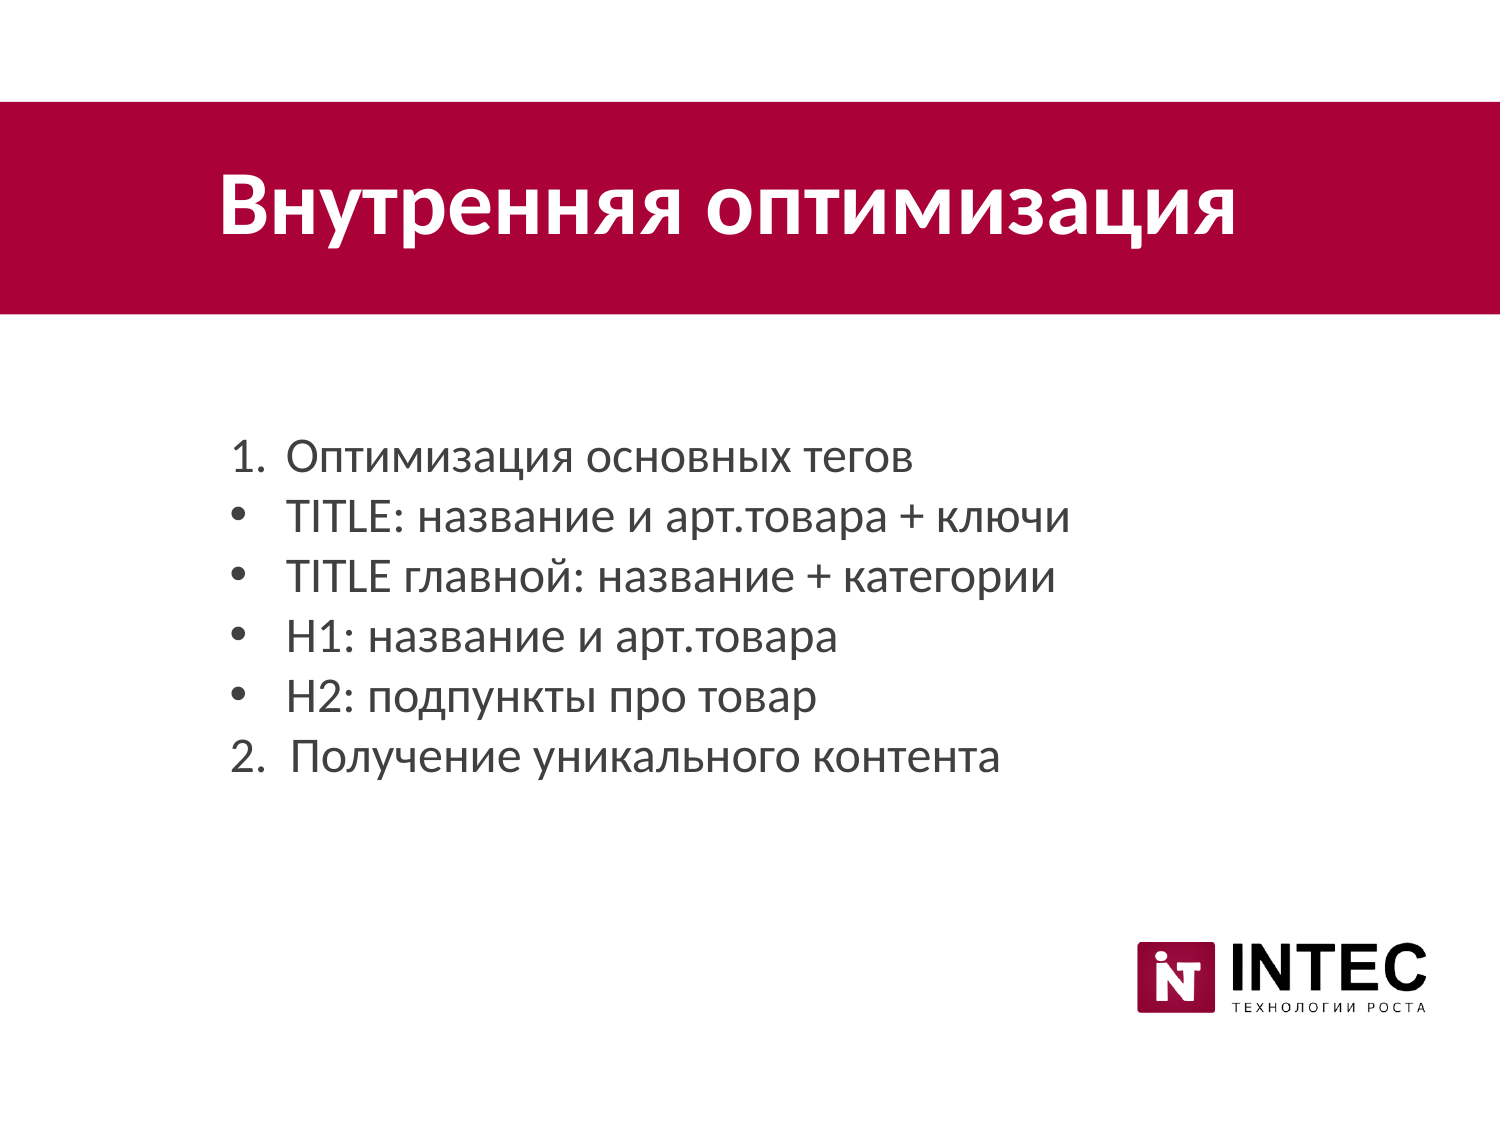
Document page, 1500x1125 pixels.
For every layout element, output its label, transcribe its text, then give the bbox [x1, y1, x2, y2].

text_box Оптимизация основных тегов TITLE: название и арт.товара + ключи TITLE главной: название + категории H1: название и арт.товара H2: подпункты про товар 2. Получение уникального контента [214, 415, 1265, 851]
picture [1137, 942, 1426, 1013]
text_box [0, 100, 1500, 316]
title Внутренняя оптимизация [64, 129, 1415, 267]
